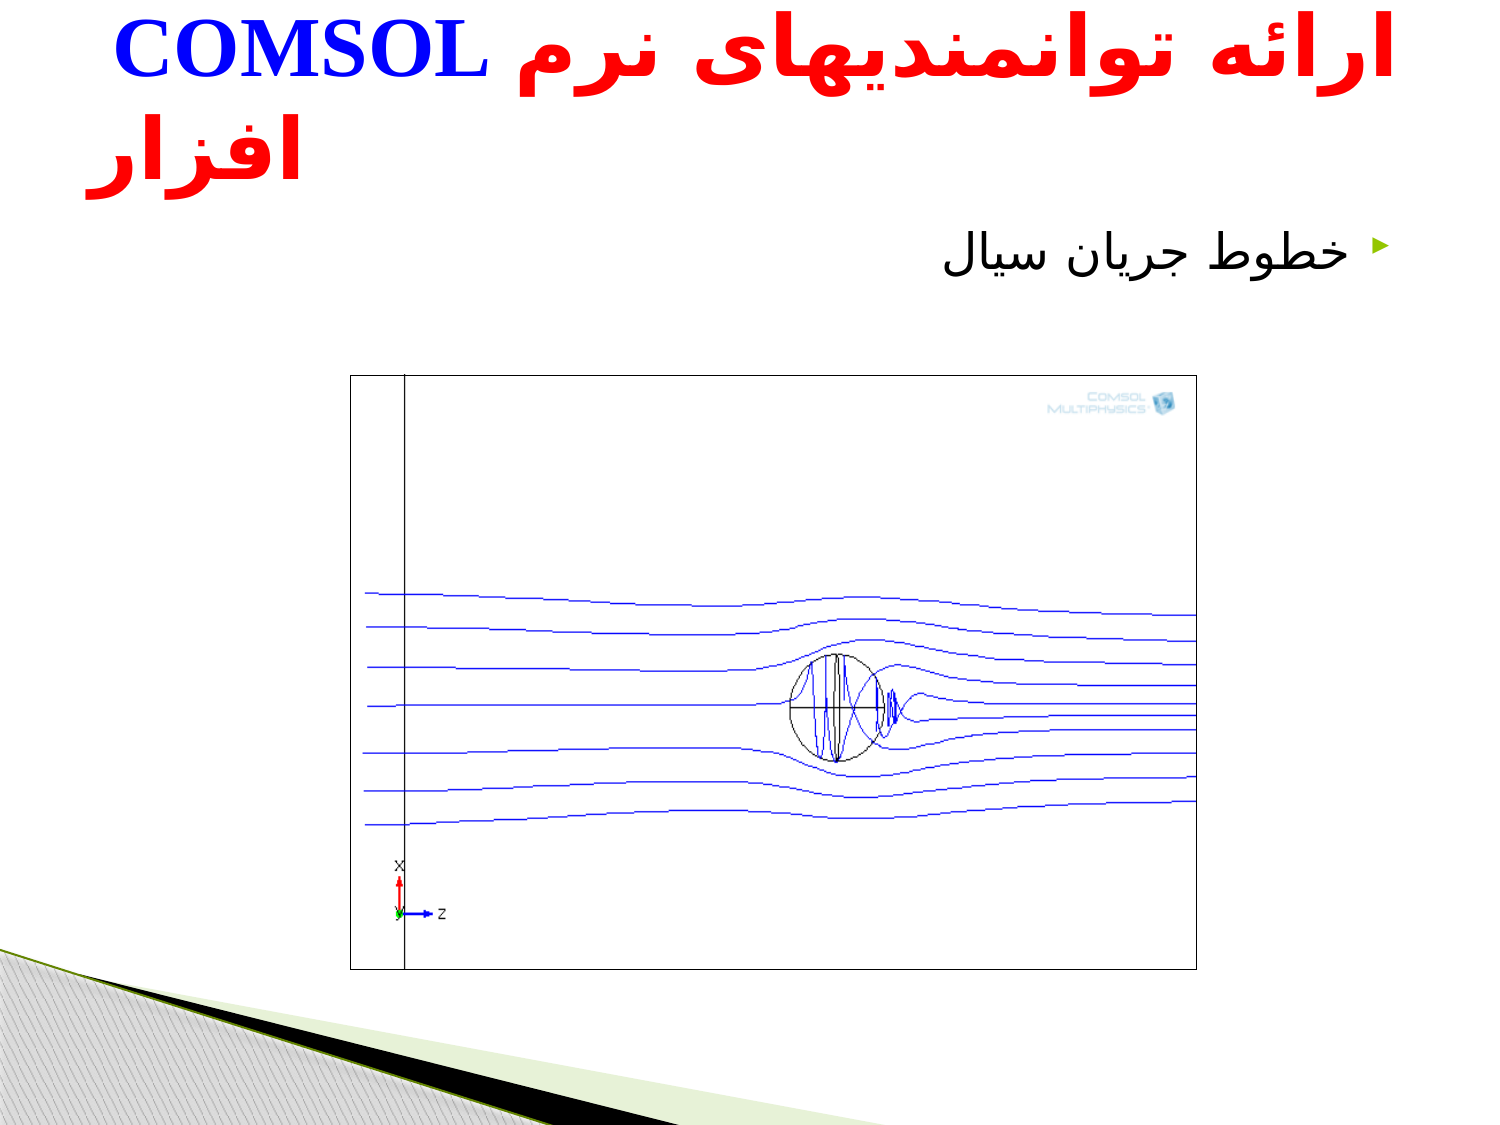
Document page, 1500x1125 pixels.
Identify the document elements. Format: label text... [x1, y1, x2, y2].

title COMSOL ارائه توانمندیهای نرم افزار [75, 0, 1425, 188]
list خطوط جریان سیال [75, 212, 1425, 998]
picture [349, 374, 1198, 970]
